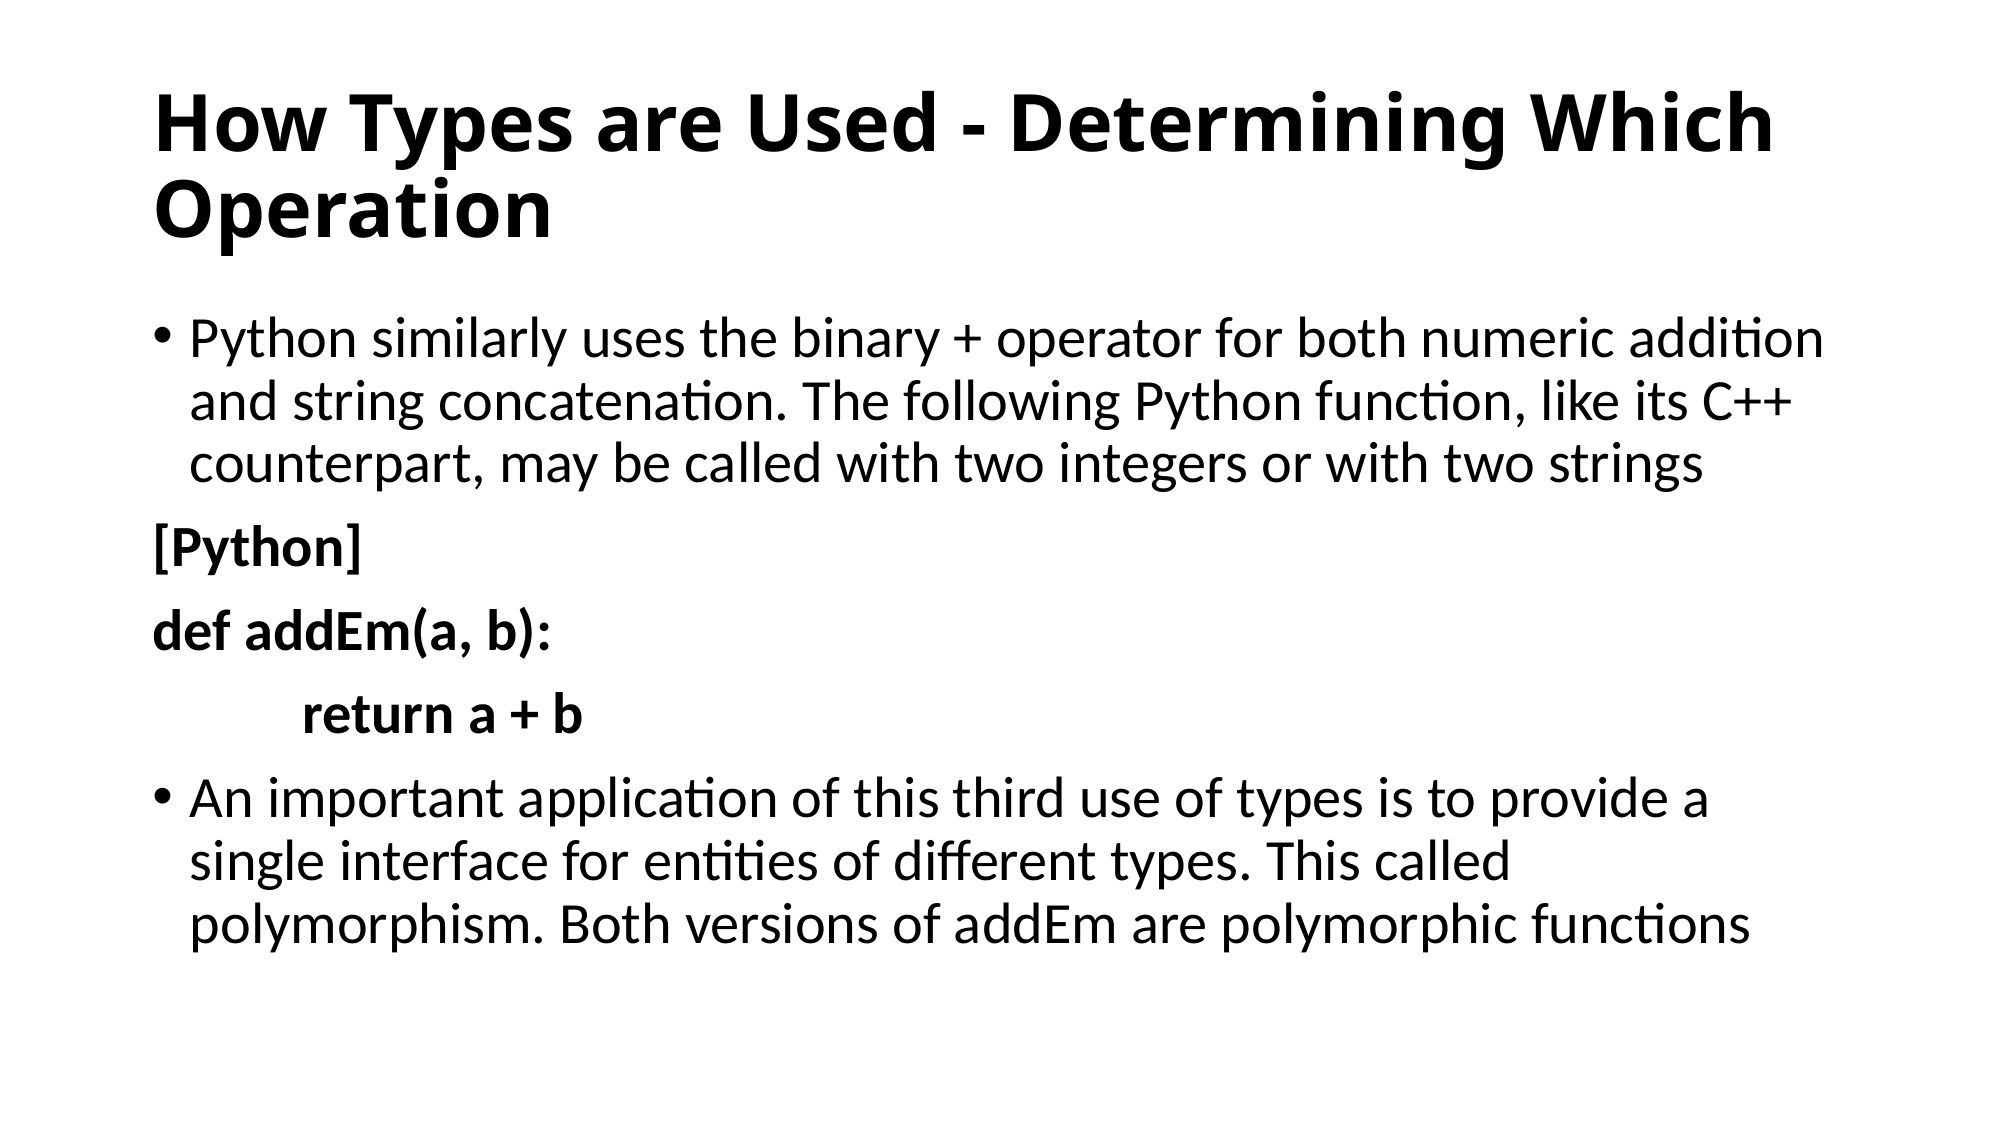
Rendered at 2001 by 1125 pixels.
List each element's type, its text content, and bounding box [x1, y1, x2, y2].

title How Types are Used - Determining Which Operation [137, 59, 1863, 278]
list Python similarly uses the binary + operator for both numeric addition and string concatenation. The following Python function, like its C++ counterpart, may be called with two integers or with two strings [Python] def addEm(a, b): return a + b An important application of this third use of types is to provide a single interface for entities of different types. This called polymorphism. Both versions of addEm are polymorphic functions [137, 299, 1863, 1014]
